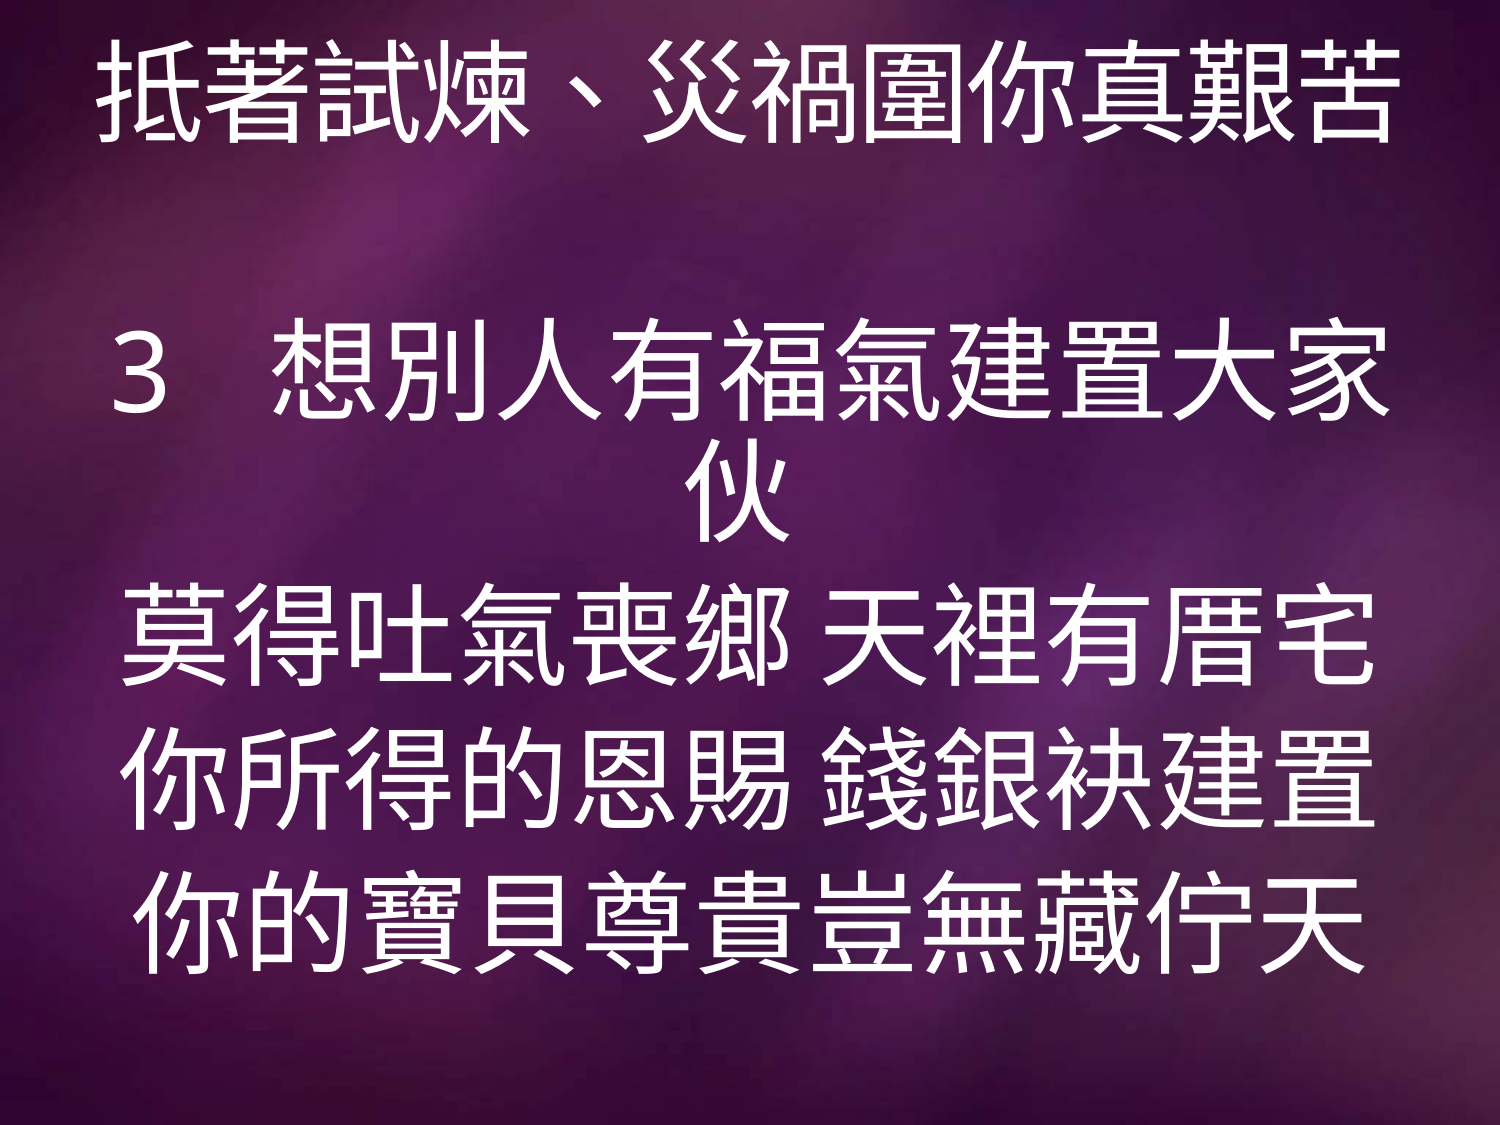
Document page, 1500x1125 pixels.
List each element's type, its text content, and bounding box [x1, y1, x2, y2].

picture [0, 0, 1500, 1125]
title 抵著試煉、災禍圍你真艱苦 [62, 37, 1438, 161]
list 3 想別人有福氣建置大家伙 莫得吐氣喪鄉 天裡有厝宅 你所得的恩賜 錢銀袂建置 你的寶貝尊貴豈無藏佇天 [62, 314, 1438, 888]
